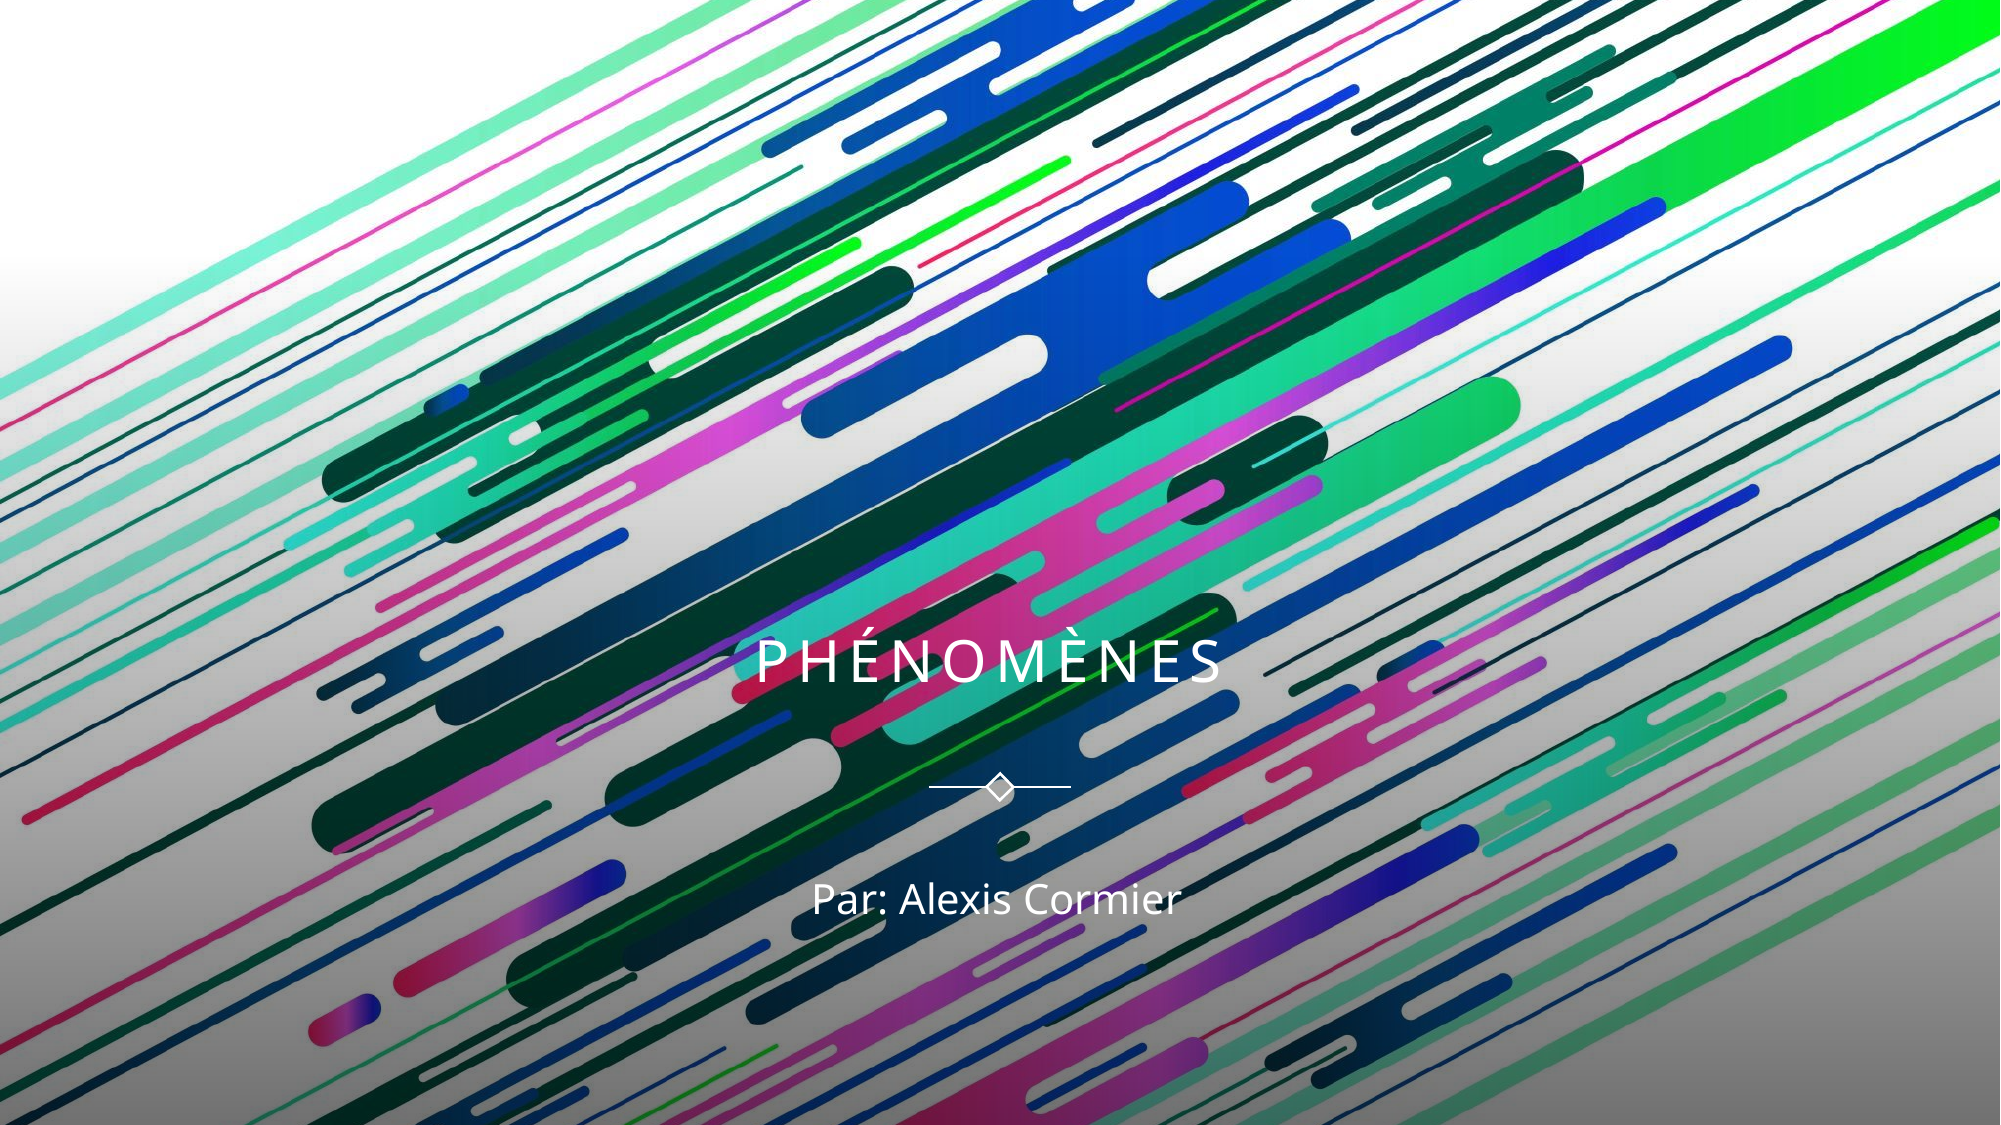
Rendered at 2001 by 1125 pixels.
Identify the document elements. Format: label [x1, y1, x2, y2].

text_box [928, 777, 1072, 797]
picture [0, 0, 2000, 1125]
